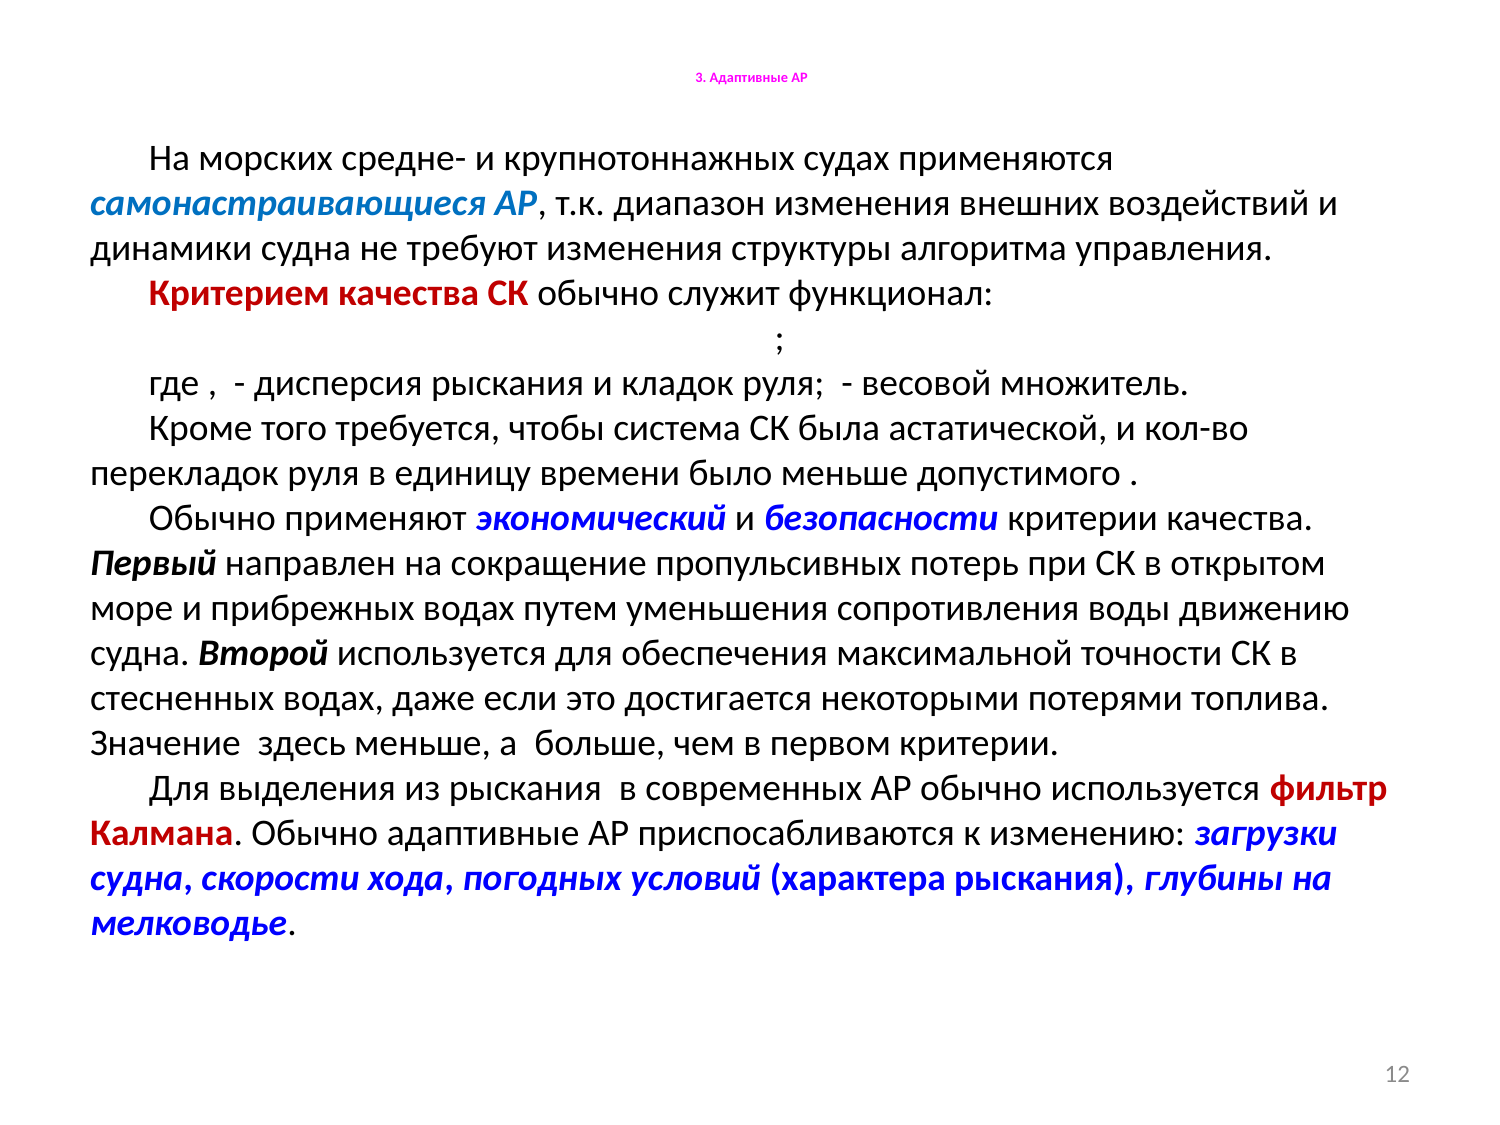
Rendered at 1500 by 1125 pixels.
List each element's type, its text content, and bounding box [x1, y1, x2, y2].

slide_number 12 [1074, 1042, 1425, 1103]
title 3. Адаптивные АР [76, 42, 1427, 114]
